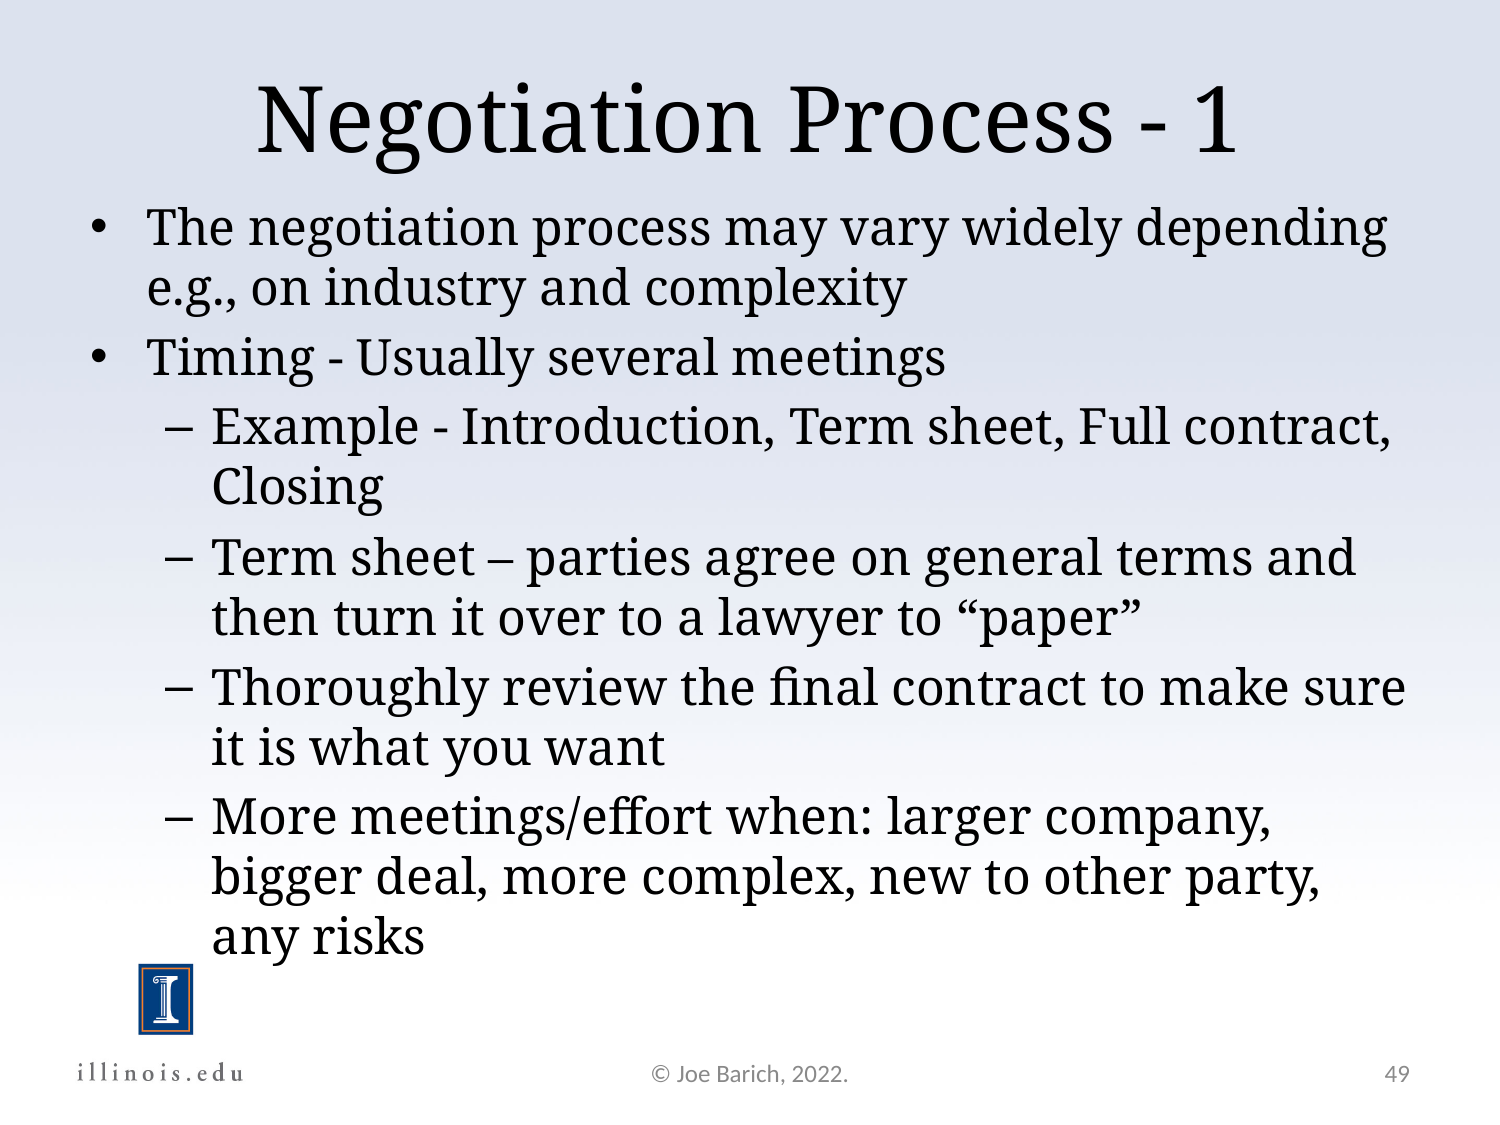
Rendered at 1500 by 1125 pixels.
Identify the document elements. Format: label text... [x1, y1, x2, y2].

title Negotiation Process - 1 [74, 44, 1426, 187]
picture [0, 0, 1500, 1125]
slide_number 49 [1074, 1042, 1425, 1103]
list The negotiation process may vary widely depending e.g., on industry and complexity Timing - Usually several meetings Example - Introduction, Term sheet, Full contract, Closing Term sheet – parties agree on general terms and then turn it over to a lawyer to “paper” Thoroughly review the final contract to make sure it is what you want More meetings/effort when: larger company, bigger deal, more complex, new to other party, any risks [74, 187, 1426, 1013]
footer © Joe Barich, 2022. [512, 1042, 988, 1103]
